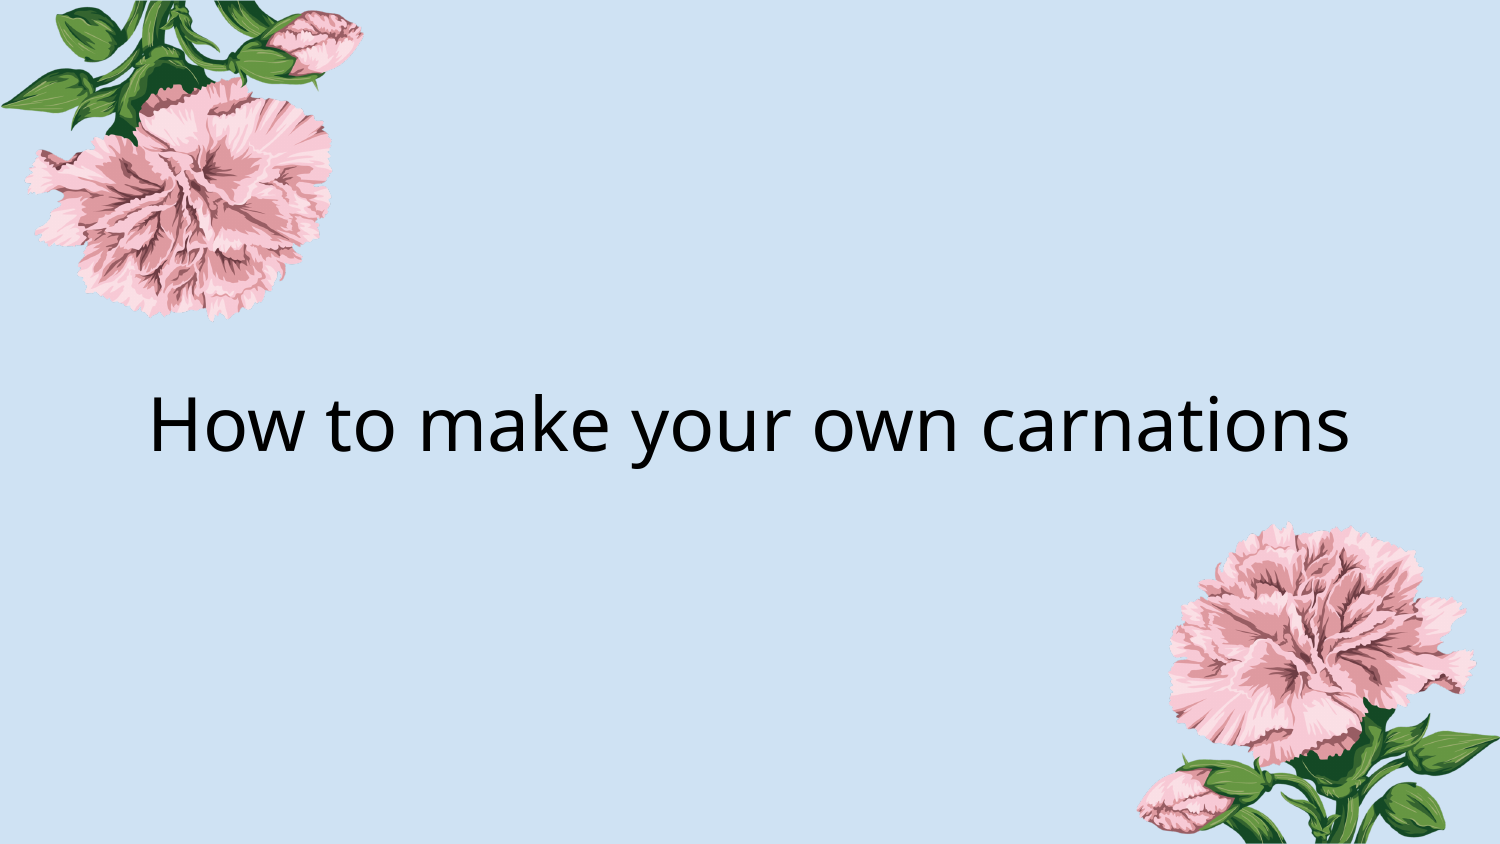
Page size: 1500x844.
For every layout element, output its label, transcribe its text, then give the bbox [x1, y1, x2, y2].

picture [1136, 520, 1500, 844]
title How to make your own carnations [51, 352, 1449, 491]
picture [0, 0, 364, 323]
